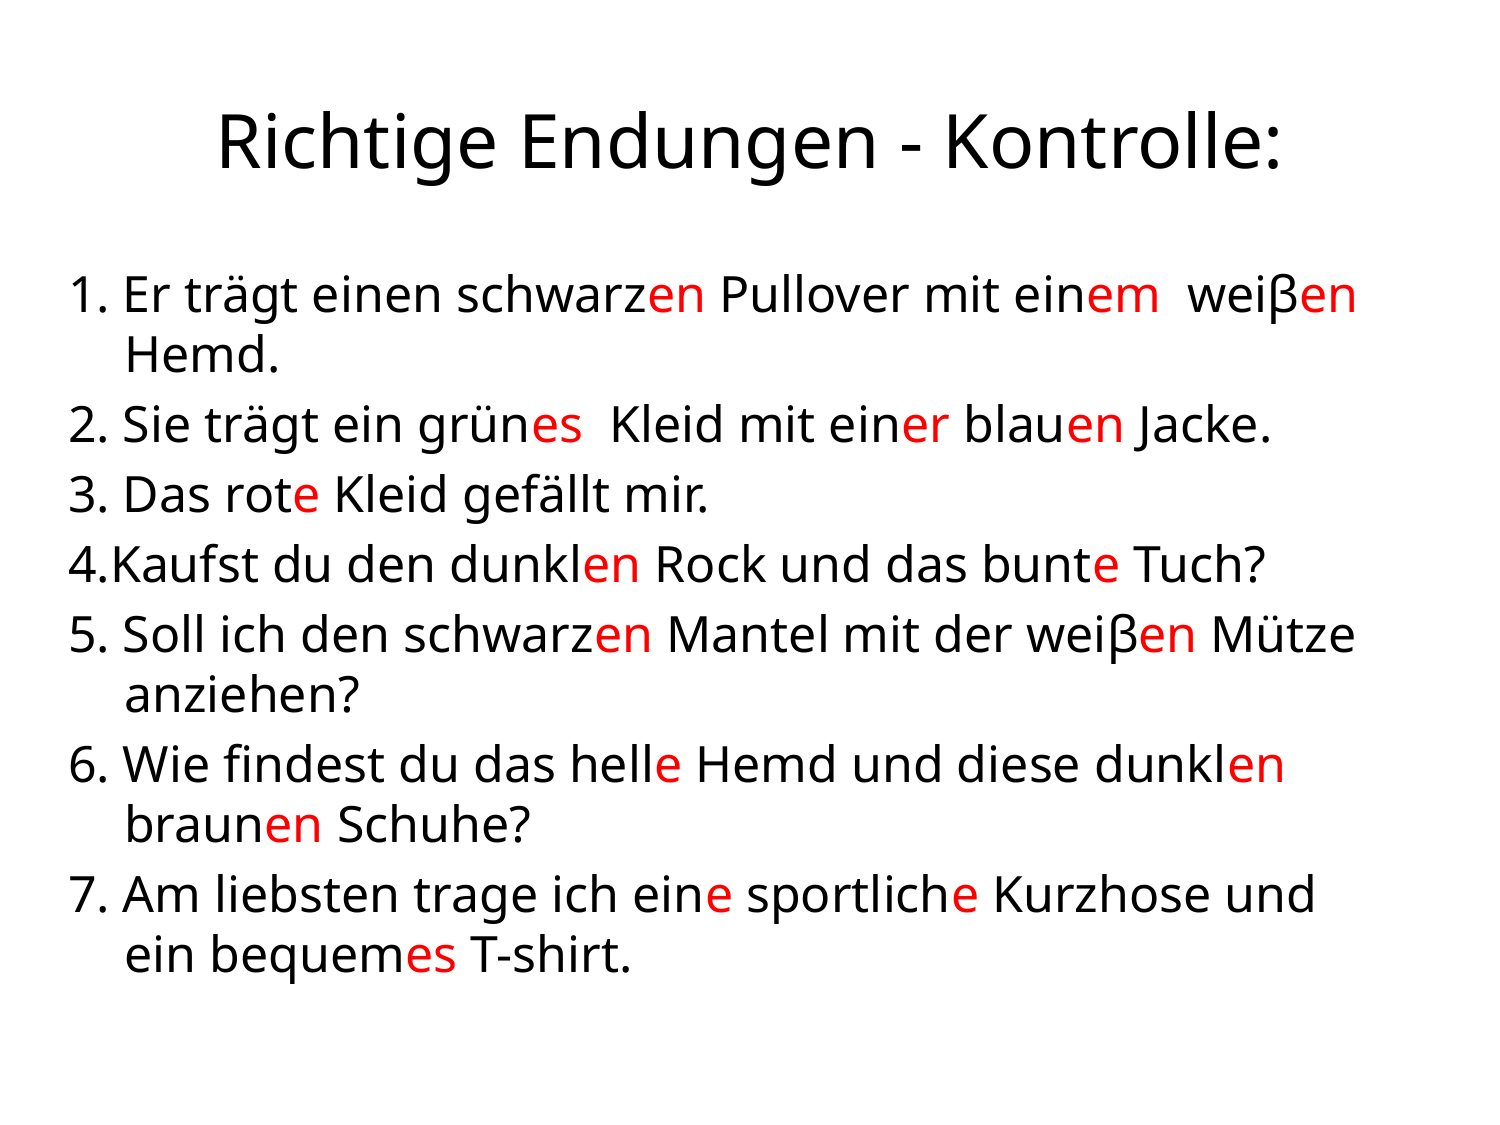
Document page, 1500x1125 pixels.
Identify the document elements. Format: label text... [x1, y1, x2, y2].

title Richtige Endungen - Kontrolle: [75, 45, 1425, 233]
list 1. Er trägt einen schwarzen Pullover mit einem weiβen Hemd. 2. Sie trägt ein grünes Kleid mit einer blauen Jacke. 3. Das rote Kleid gefällt mir. 4.Kaufst du den dunklen Rock und das bunte Tuch? 5. Soll ich den schwarzen Mantel mit der weiβen Mütze anziehen? 6. Wie findest du das helle Hemd und diese dunklen braunen Schuhe? 7. Am liebsten trage ich eine sportliche Kurzhose und ein bequemes T-shirt. [53, 255, 1404, 1041]
